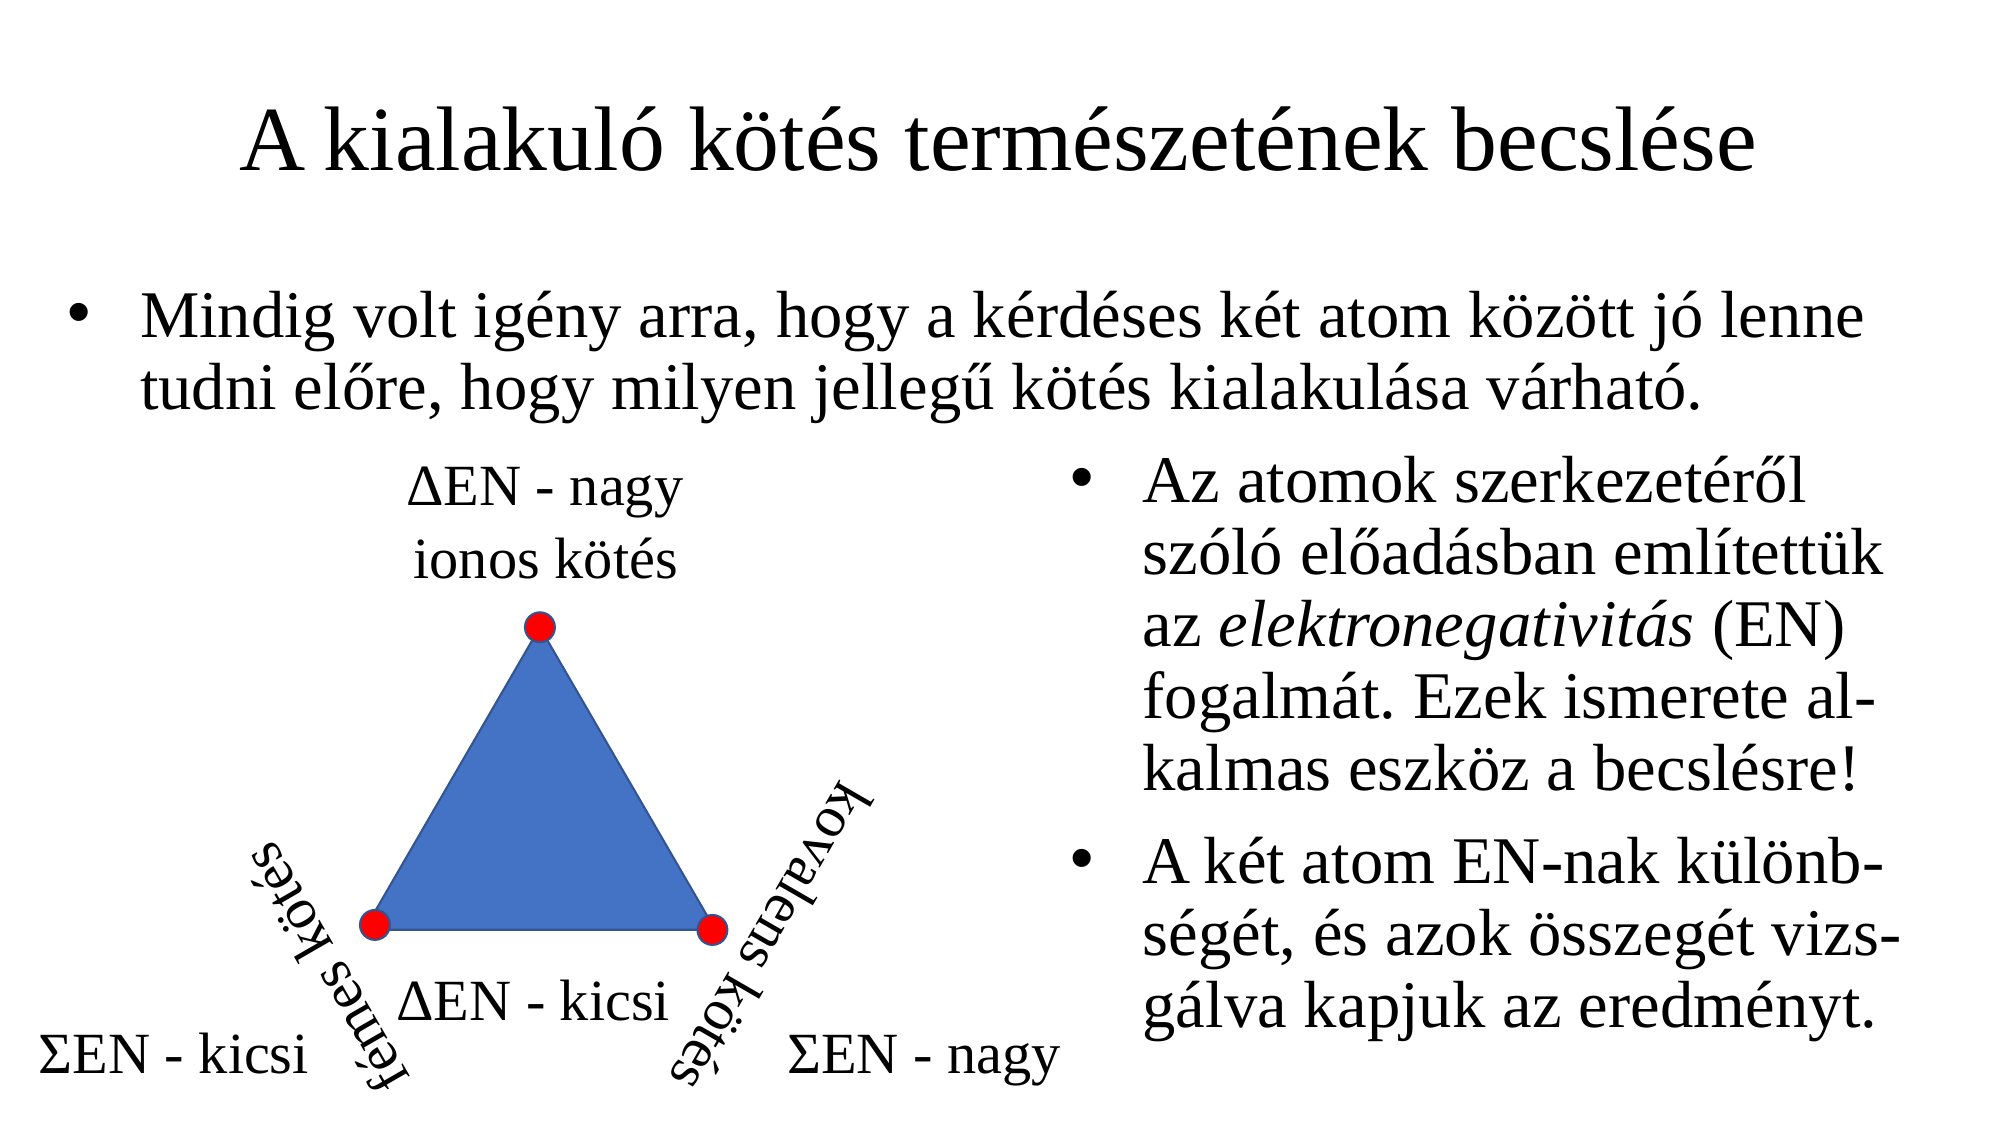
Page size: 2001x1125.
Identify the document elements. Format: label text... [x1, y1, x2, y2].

list Mindig volt igény arra, hogy a kérdéses két atom között jó lenne tudni előre, hogy milyen jellegű kötés kialakulása várható. Az atomok szerkezetéről szóló előadásban említettük az elektronegativitás (EN) fogalmát. Ezek ismerete al-kalmas eszköz a becslésre! A két atom EN-nak különb-ségét, és azok összegét vizs-gálva kapjuk az eredményt. [52, 272, 1945, 1078]
text_box ΔEN - kicsi [381, 954, 686, 1040]
text_box [696, 913, 729, 946]
text_box [523, 611, 556, 644]
title A kialakuló kötés természetének becslése [137, 32, 1863, 250]
text_box fémes kötés [208, 816, 436, 1124]
text_box ΣEN - nagy [772, 1007, 1076, 1093]
text_box [358, 908, 391, 941]
text_box ionos kötés [398, 525, 693, 598]
text_box [375, 641, 708, 931]
text_box kovalens kötés [644, 756, 906, 1124]
text_box ΔEN - nagy [391, 440, 699, 525]
text_box ΣEN - kicsi [24, 1007, 325, 1093]
